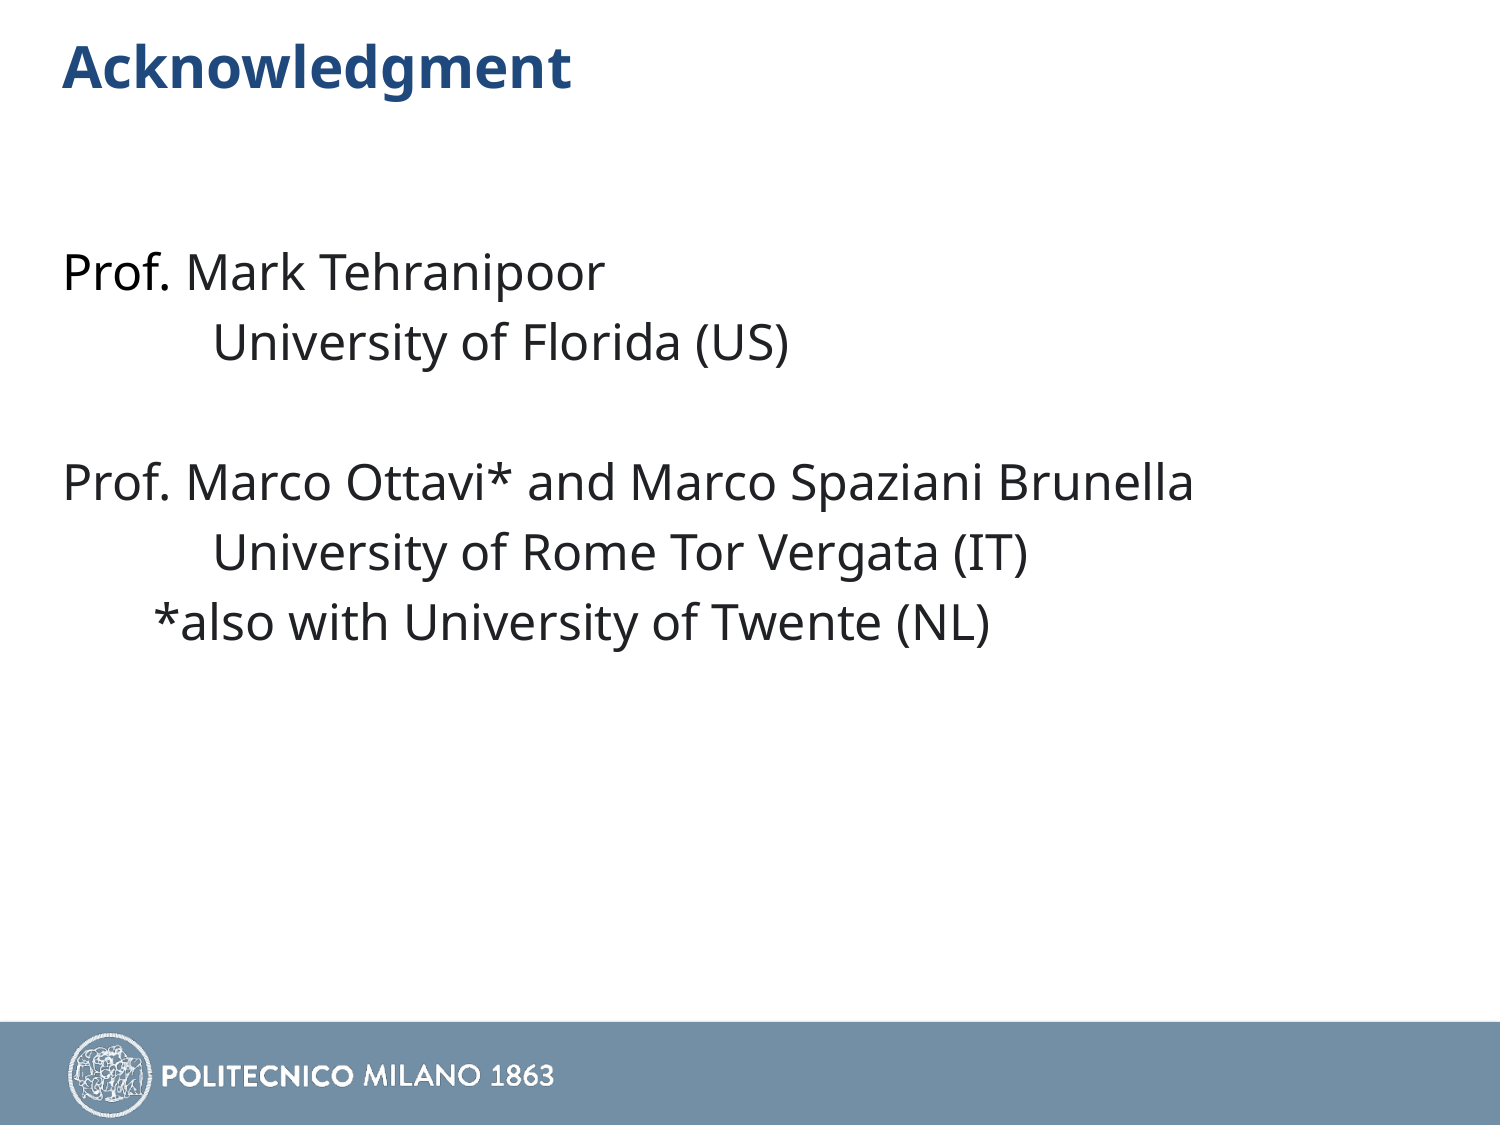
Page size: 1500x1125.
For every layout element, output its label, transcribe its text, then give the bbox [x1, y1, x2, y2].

title Acknowledgment [47, 22, 1455, 161]
list Prof. Mark Tehranipoor University of Florida (US) Prof. Marco Ottavi* and Marco Spaziani Brunella University of Rome Tor Vergata (IT) *also with University of Twente (NL) [47, 233, 1470, 1005]
picture [62, 1027, 561, 1122]
